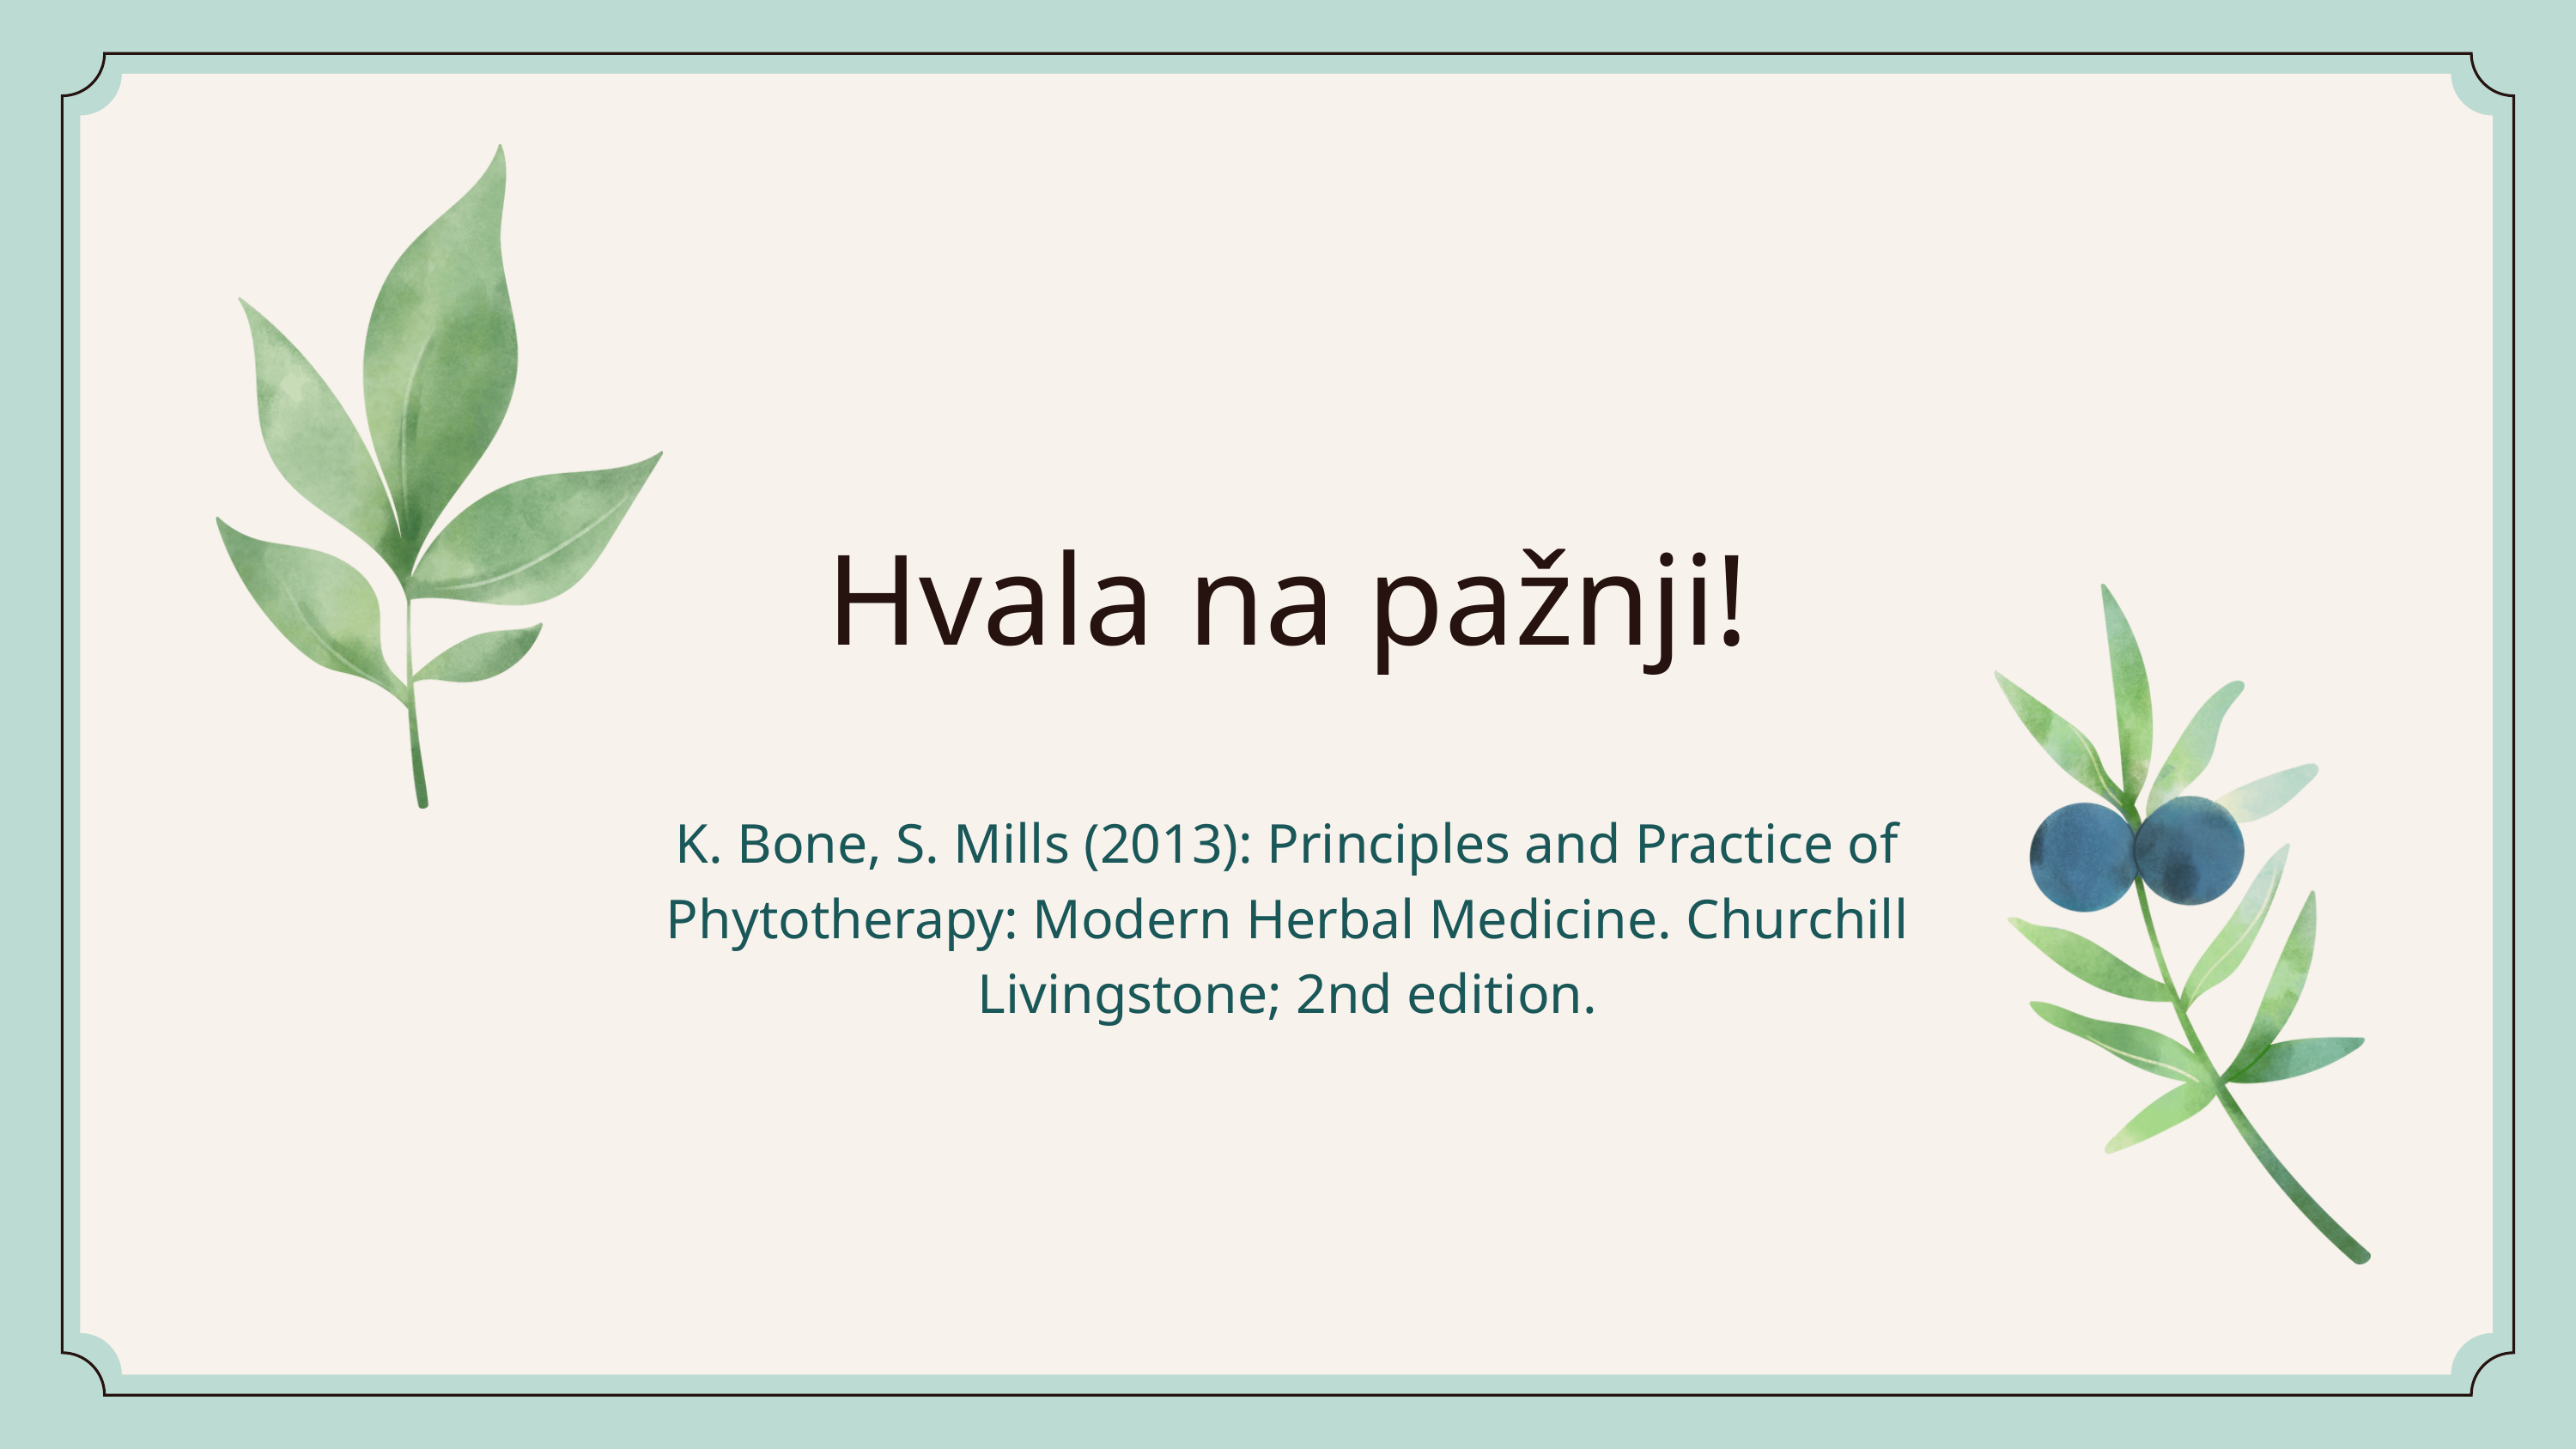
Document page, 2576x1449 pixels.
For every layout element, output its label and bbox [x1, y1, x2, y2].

text_box [62, 53, 2514, 1396]
